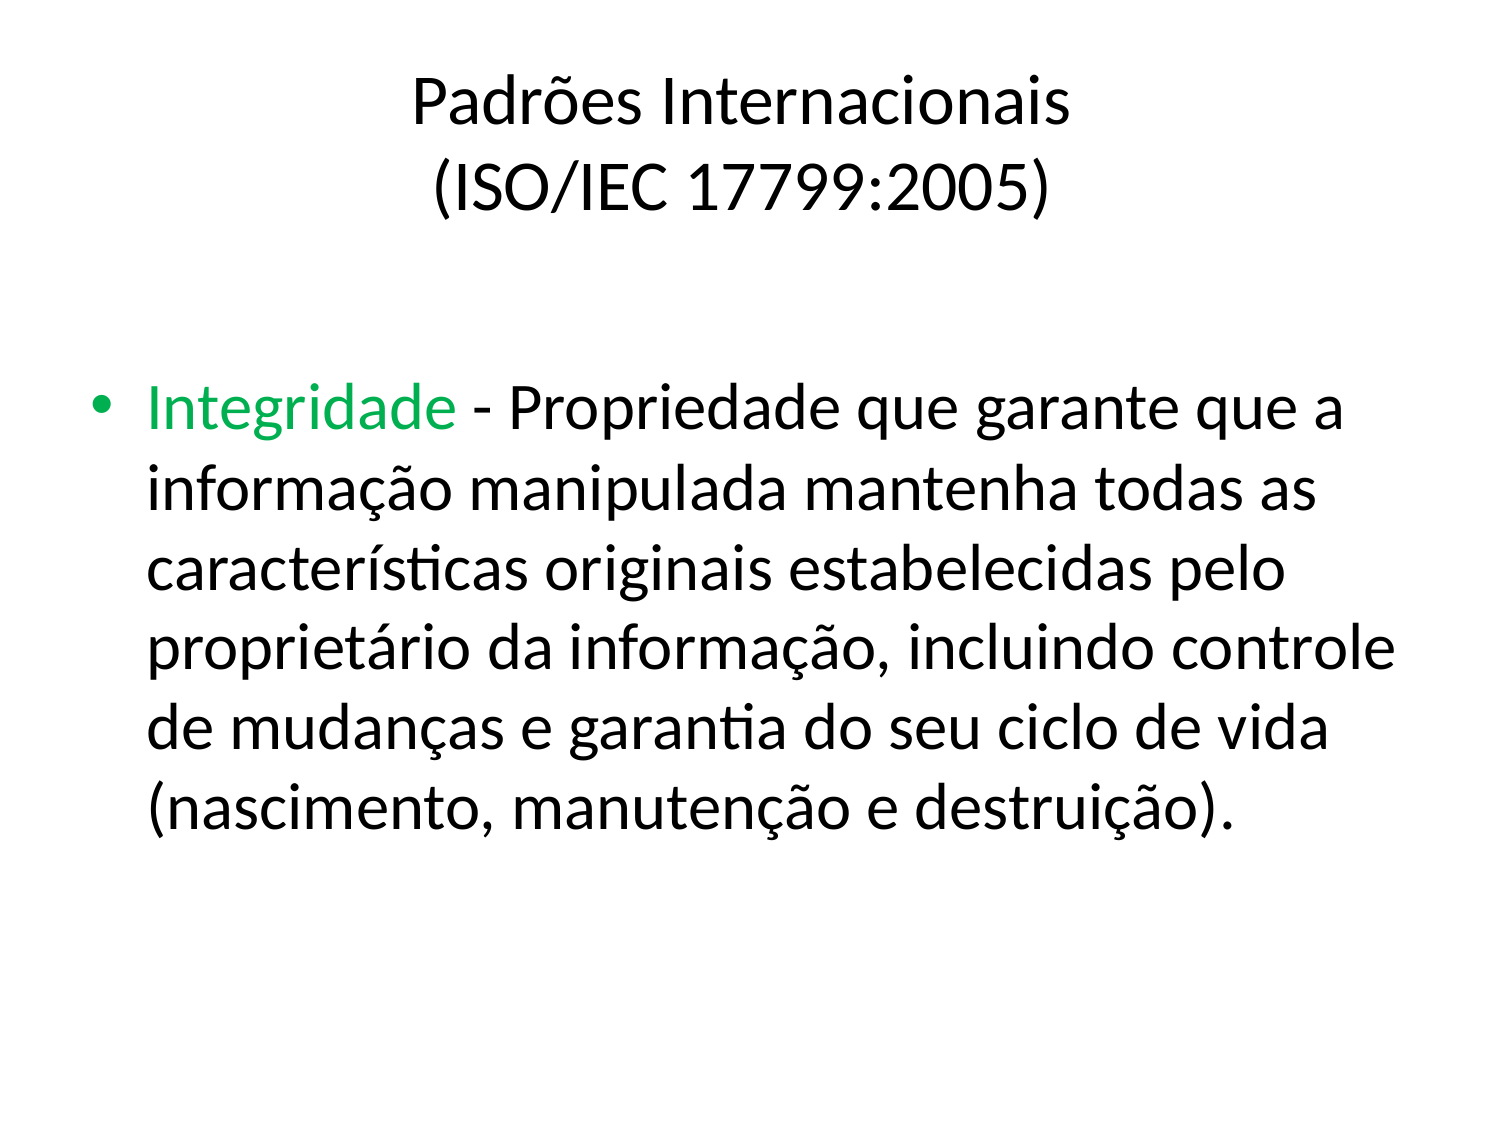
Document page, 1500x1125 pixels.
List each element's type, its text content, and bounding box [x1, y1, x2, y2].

title Padrões Internacionais (ISO/IEC 17799:2005) [75, 45, 1425, 233]
list Integridade - Propriedade que garante que a informação manipulada mantenha todas as características originais estabelecidas pelo proprietário da informação, incluindo controle de mudanças e garantia do seu ciclo de vida (nascimento, manutenção e destruição). [75, 262, 1425, 1005]
